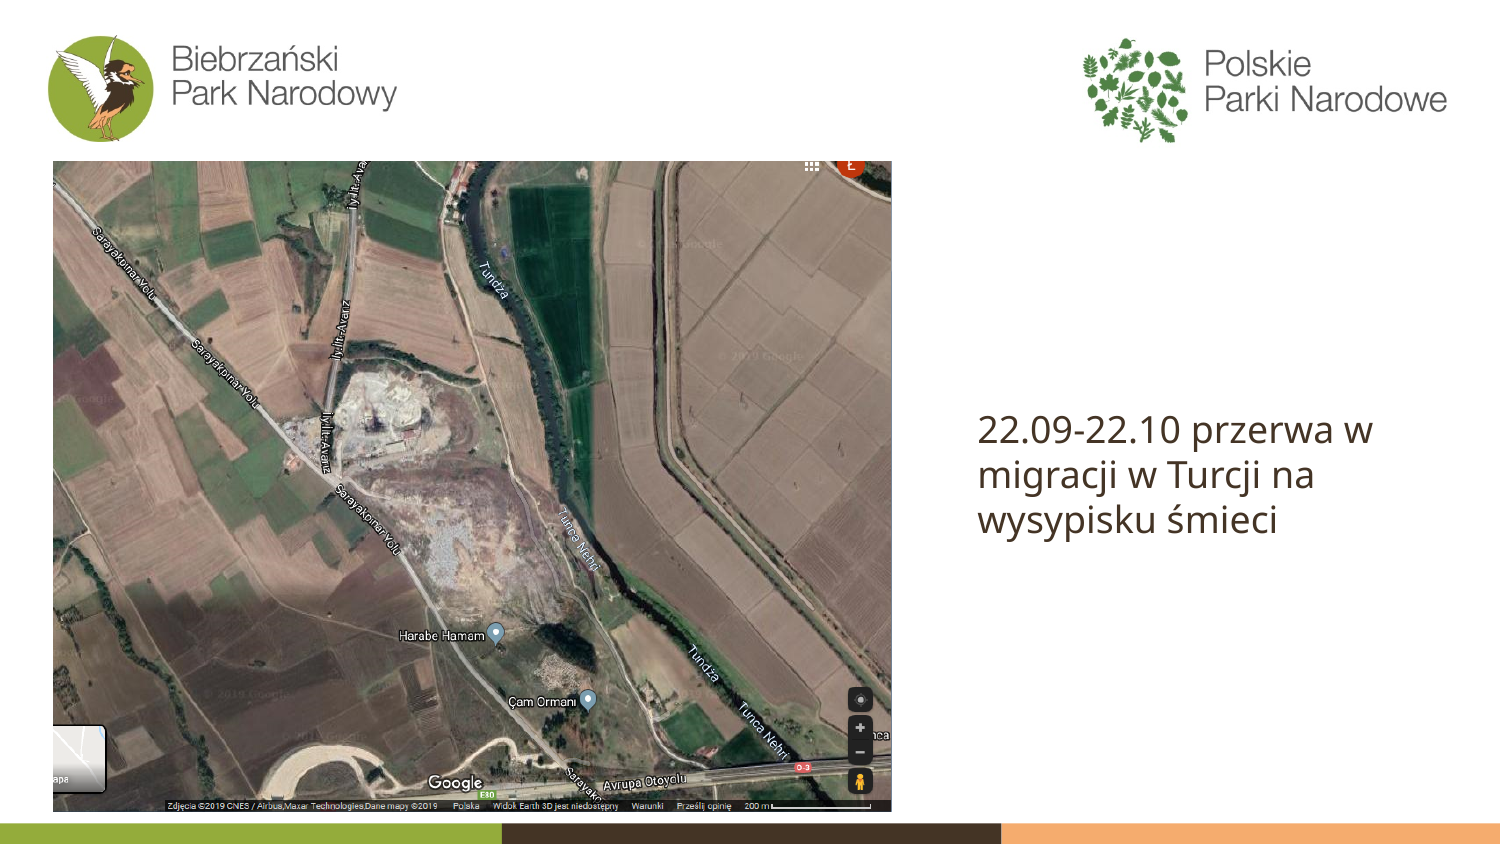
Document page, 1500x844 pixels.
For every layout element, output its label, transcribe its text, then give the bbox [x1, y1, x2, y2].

picture [46, 35, 397, 142]
picture [52, 161, 892, 812]
text_box 22.09-22.10 przerwa w migracji w Turcji na wysypisku śmieci [962, 398, 1483, 638]
picture [1082, 37, 1447, 151]
